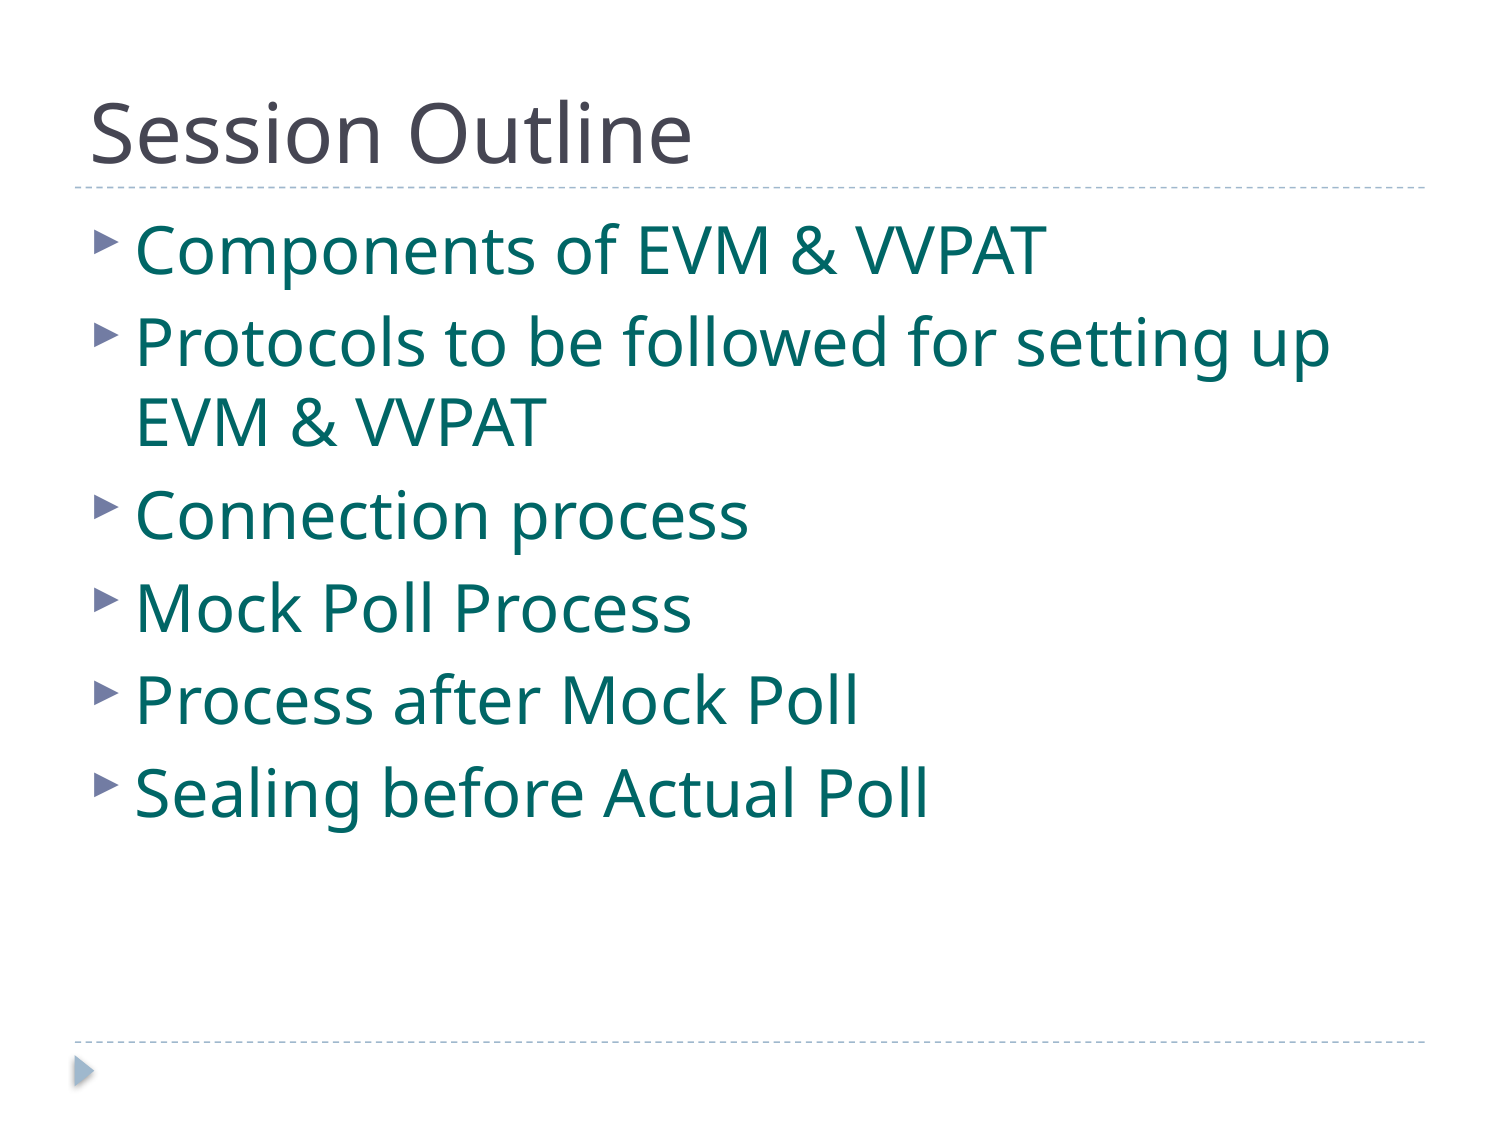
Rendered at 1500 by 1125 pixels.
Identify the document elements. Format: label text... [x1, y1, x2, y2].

list Components of EVM & VVPAT Protocols to be followed for setting up EVM & VVPAT Connection process Mock Poll Process Process after Mock Poll Sealing before Actual Poll [75, 200, 1425, 1010]
title Session Outline [75, 24, 1425, 188]
